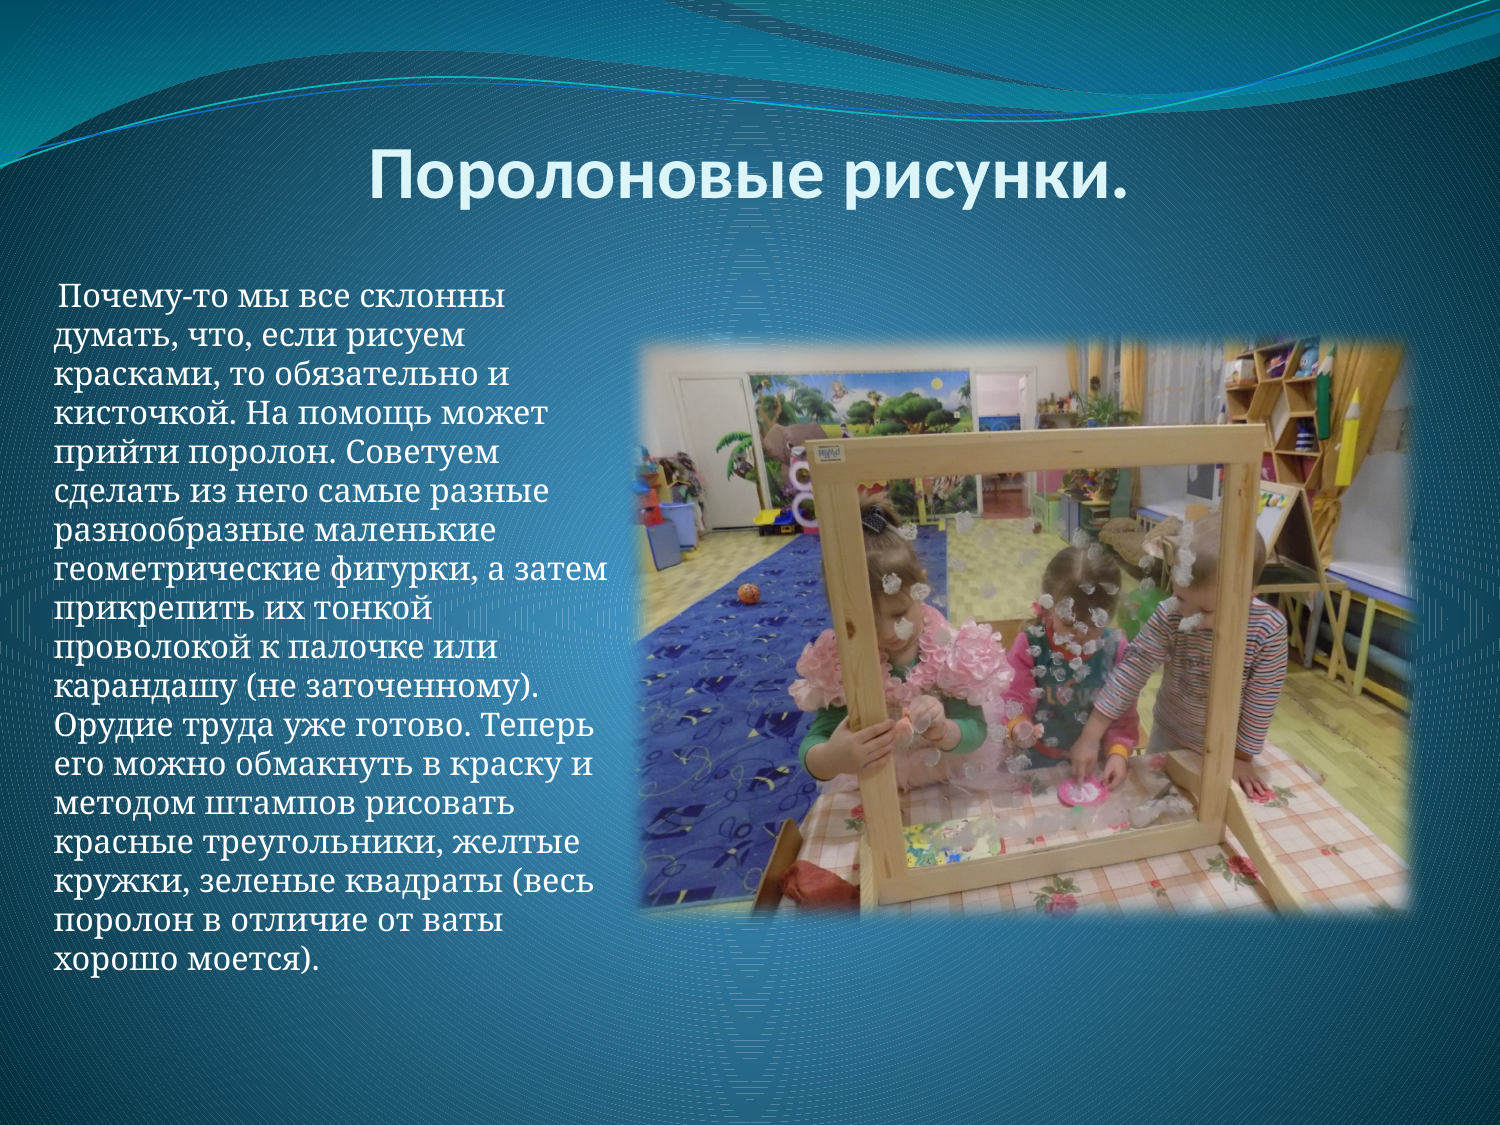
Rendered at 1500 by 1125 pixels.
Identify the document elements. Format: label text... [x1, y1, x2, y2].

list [623, 325, 1426, 928]
list Почему-то мы все склонны думать, что, если рисуем красками, то обязательно и кисточкой. На помощь может прийти поролон. Советуем сделать из него самые разные разнообразные маленькие геометрические фигурки, а затем прикрепить их тонкой проволокой к палочке или карандашу (не заточенному). Орудие труда уже готово. Теперь его можно обмакнуть в краску и методом штампов рисовать красные треугольники, желтые кружки, зеленые квадраты (весь поролон в отличие от ваты хорошо моется). [0, 266, 633, 1043]
title Поролоновые рисунки. [74, 115, 1426, 304]
